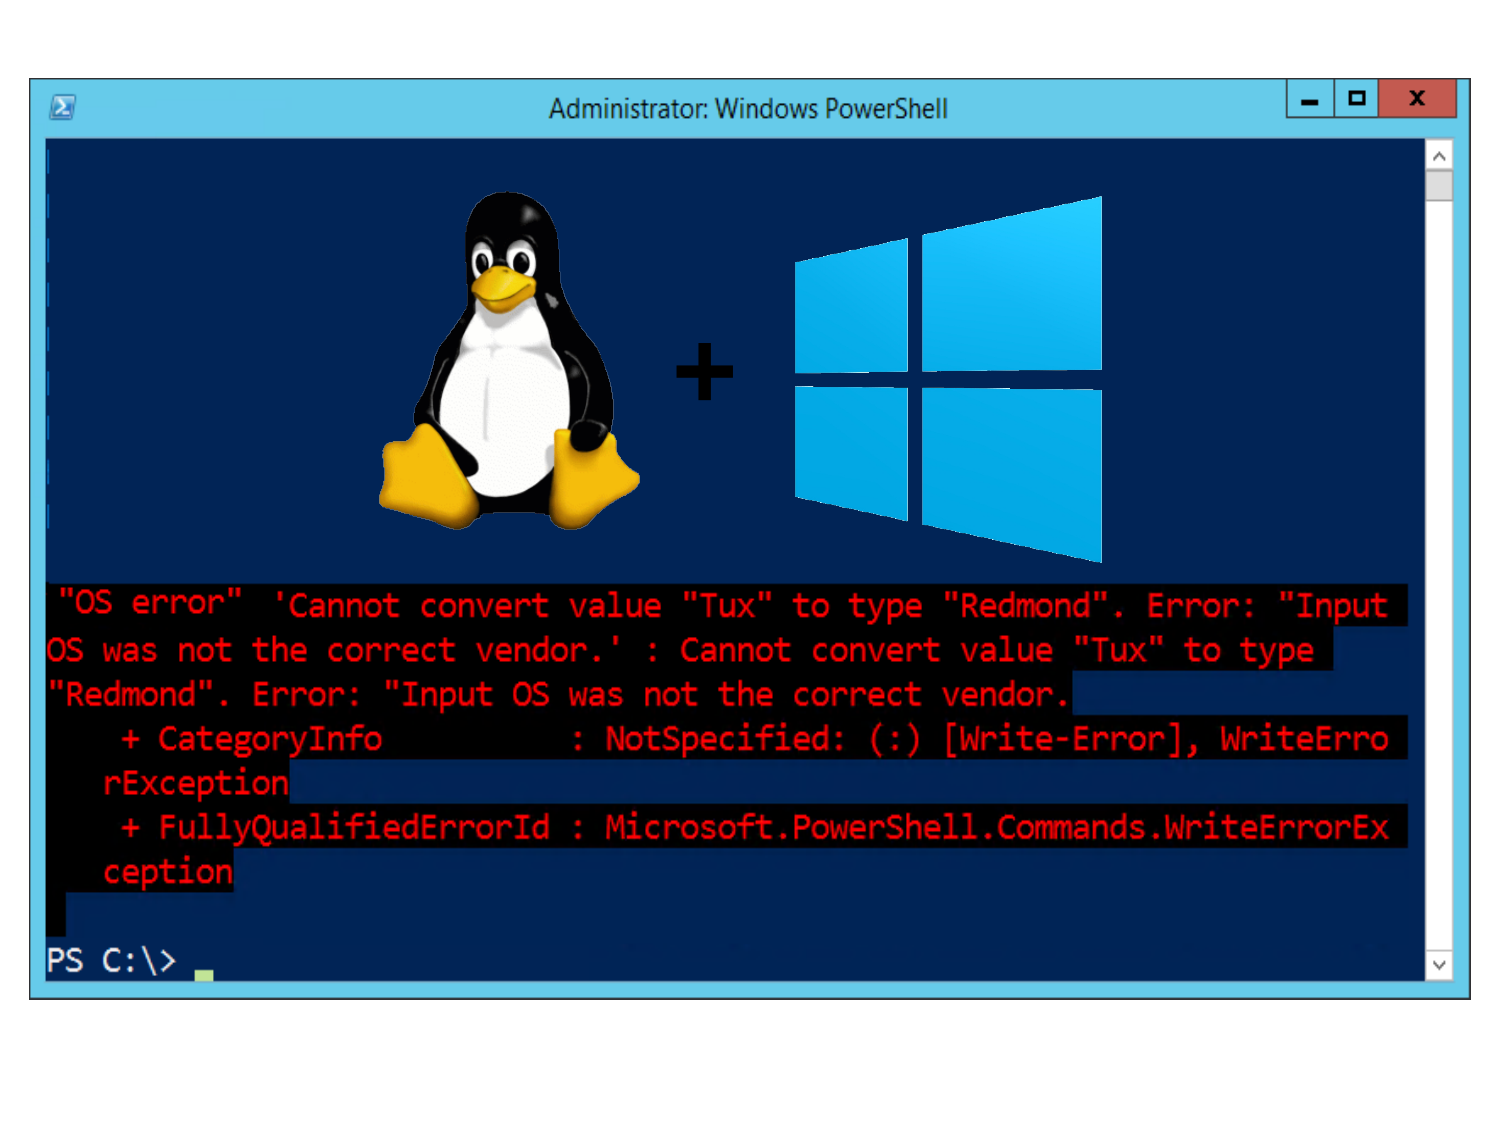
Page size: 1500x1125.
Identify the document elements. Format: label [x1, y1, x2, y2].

text_box [29, 78, 1471, 1000]
